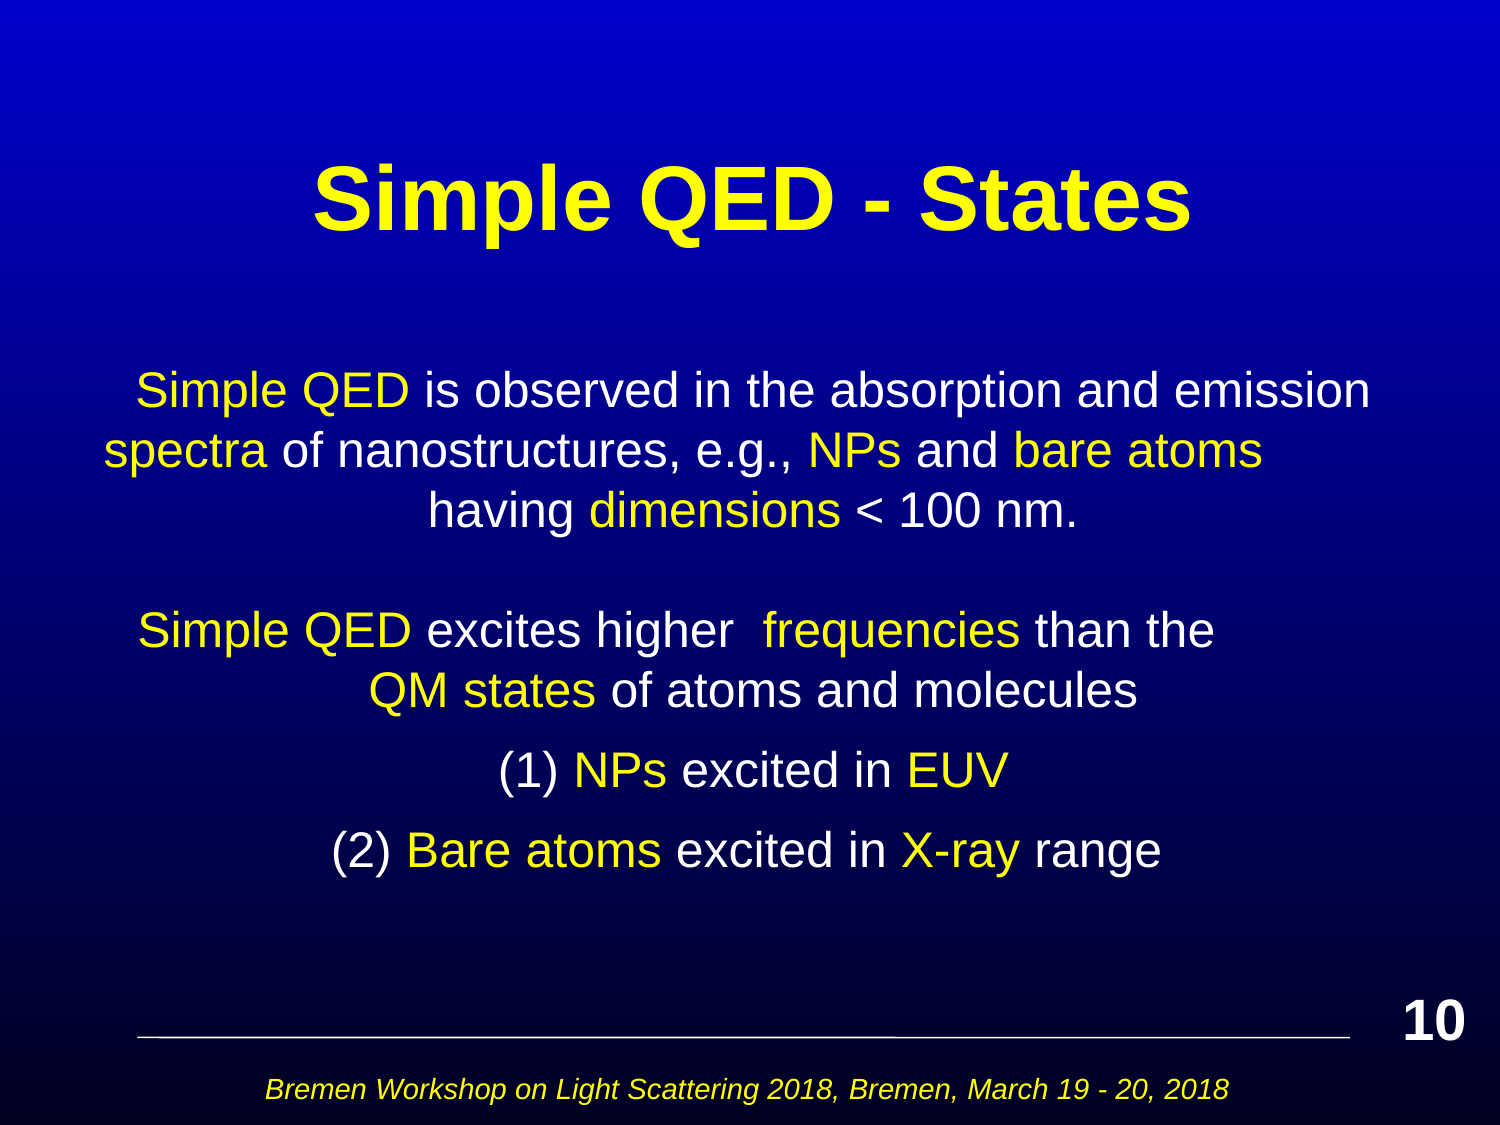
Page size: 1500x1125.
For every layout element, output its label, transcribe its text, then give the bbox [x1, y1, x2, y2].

text_box Simple QED is observed in the absorption and emission spectra of nanostructures, e.g., NPs and bare atoms having dimensions < 100 nm. Simple QED excites higher frequencies than the QM states of atoms and molecules (1) NPs excited in EUV (2) Bare atoms excited in X-ray range [78, 349, 1429, 1065]
text_box 10 [1387, 975, 1500, 1060]
title Simple QED - States [116, 99, 1391, 288]
footer Bremen Workshop on Light Scattering 2018, Bremen, March 19 - 20, 2018 [249, 1065, 1263, 1125]
